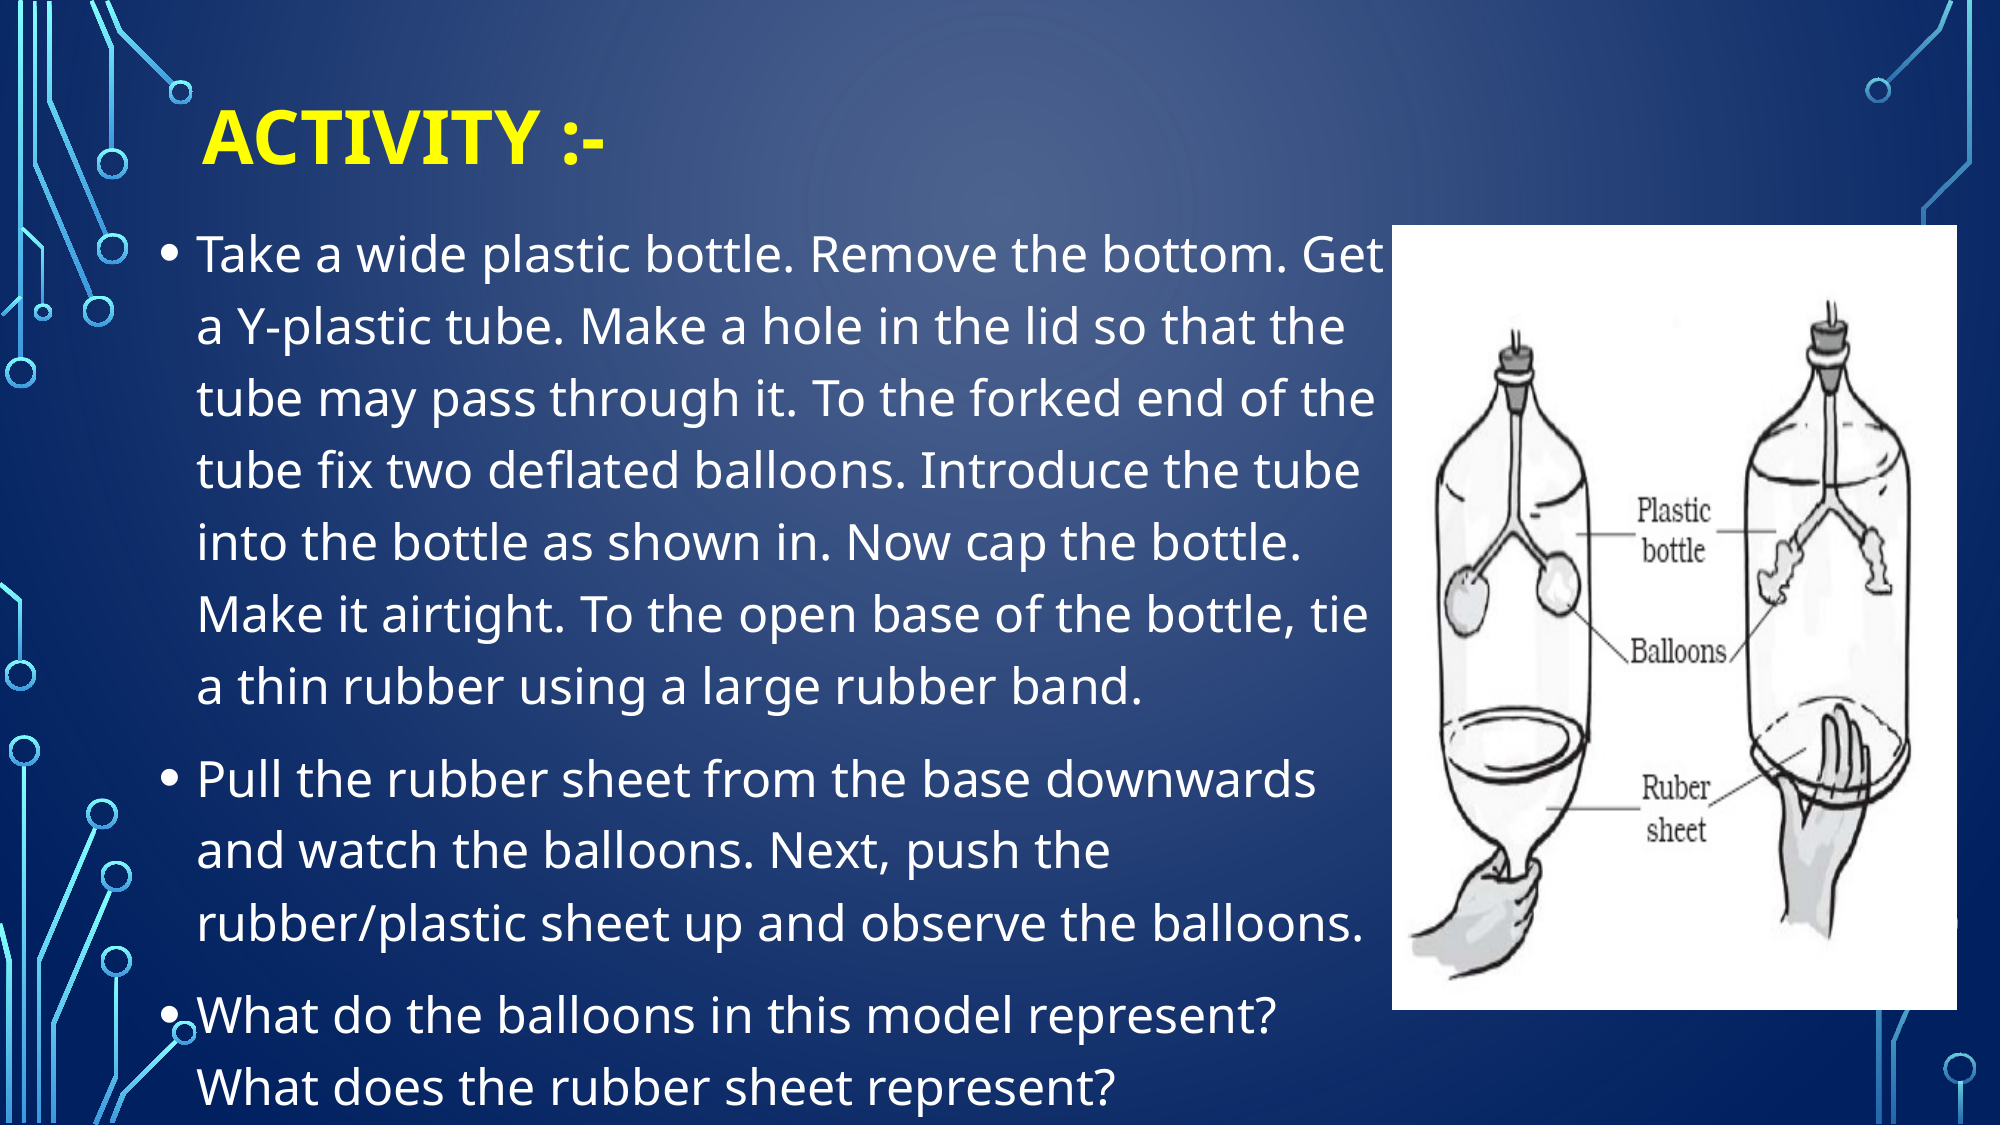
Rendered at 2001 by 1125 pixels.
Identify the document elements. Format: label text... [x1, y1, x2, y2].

title Activity :- [187, 19, 1813, 225]
list Take a wide plastic bottle. Remove the bottom. Get a Y-plastic tube. Make a hole in the lid so that the tube may pass through it. To the forked end of the tube fix two deflated balloons. Introduce the tube into the bottle as shown in. Now cap the bottle. Make it airtight. To the open base of the bottle, tie a thin rubber using a large rubber band. Pull the rubber sheet from the base downwards and watch the balloons. Next, push the rubber/plastic sheet up and observe the balloons. What do the balloons in this model represent? What does the rubber sheet represent? [143, 202, 1410, 1125]
picture [1391, 225, 1957, 1011]
